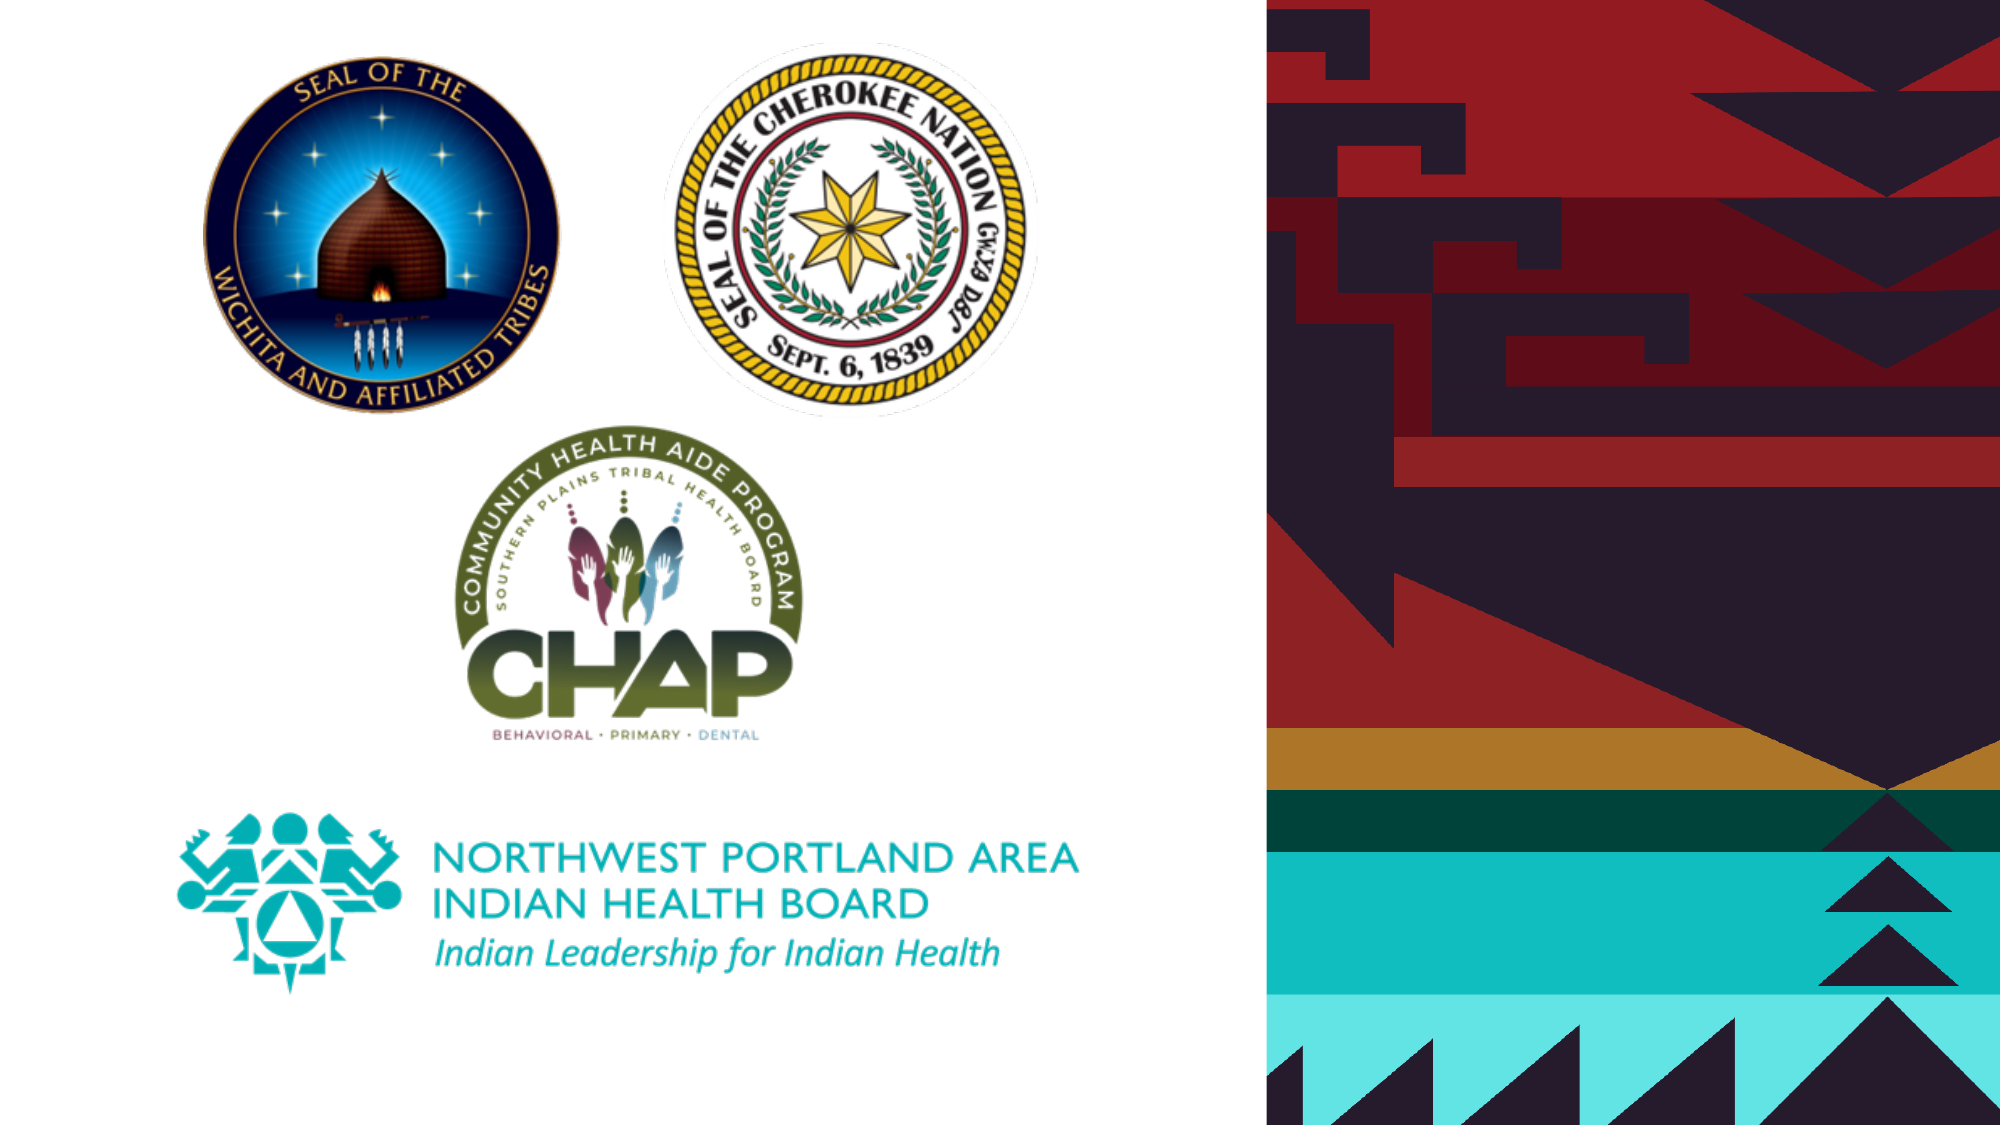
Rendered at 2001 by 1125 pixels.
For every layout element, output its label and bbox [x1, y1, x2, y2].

picture [1266, 0, 2000, 1125]
picture [203, 42, 1039, 749]
picture [175, 807, 1083, 999]
